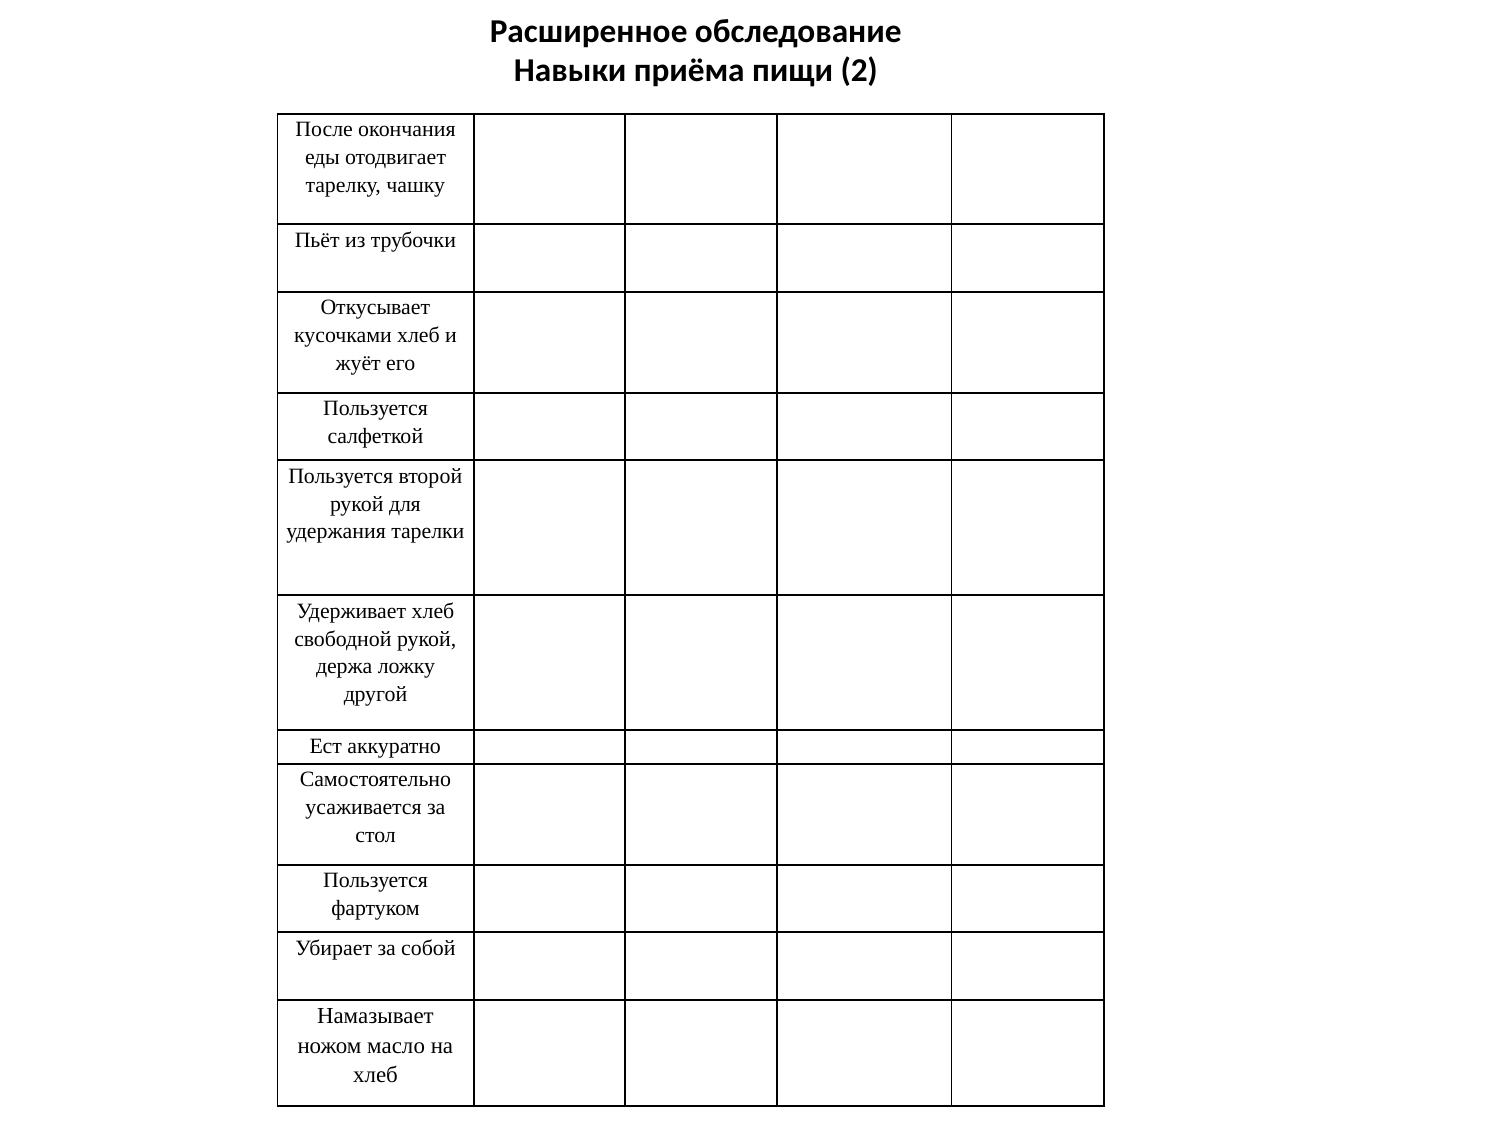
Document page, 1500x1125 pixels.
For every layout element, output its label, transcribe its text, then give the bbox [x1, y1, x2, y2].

table_cell Убирает за собой [278, 933, 473, 999]
table_cell [626, 765, 776, 864]
table_cell [475, 1001, 624, 1105]
table_cell [475, 765, 624, 864]
table_cell [778, 225, 951, 291]
table_cell [475, 225, 624, 291]
text_box Расширенное обследование Навыки приёма пищи (2) [321, 1, 1071, 96]
table_cell [952, 461, 1103, 594]
table_cell [626, 933, 776, 999]
table_cell [778, 461, 951, 594]
table_header [475, 115, 624, 223]
table_cell Пользуется фартуком [278, 866, 473, 931]
table_cell [778, 765, 951, 864]
table_cell [475, 596, 624, 729]
table_cell Откусывает кусочками хлеб и жуёт его [278, 293, 473, 392]
table_cell [952, 225, 1103, 291]
table_cell [778, 731, 951, 763]
table_cell [475, 933, 624, 999]
table_header [626, 115, 776, 223]
table_cell [952, 293, 1103, 392]
table_cell [475, 394, 624, 459]
table_cell [626, 293, 776, 392]
table_cell [952, 933, 1103, 999]
table_cell Самостоятельно усаживается за стол [278, 765, 473, 864]
table_cell [475, 461, 624, 594]
table_cell [952, 765, 1103, 864]
table_cell Пользуется салфеткой [278, 394, 473, 459]
table_cell [626, 731, 776, 763]
table_cell [952, 731, 1103, 763]
table_cell Пьёт из трубочки [278, 225, 473, 291]
table_cell [475, 293, 624, 392]
table_cell [952, 596, 1103, 729]
table_cell [626, 866, 776, 931]
table_cell [952, 1001, 1103, 1105]
table_cell Удерживает хлеб свободной рукой, держа ложку другой [278, 596, 473, 729]
table_header [952, 115, 1103, 223]
table_cell [952, 866, 1103, 931]
table_cell [626, 394, 776, 459]
table_cell Намазывает ножом масло на хлеб [278, 1001, 473, 1105]
table_cell [778, 933, 951, 999]
table_cell [626, 1001, 776, 1105]
table_cell [626, 596, 776, 729]
table_cell [626, 225, 776, 291]
table_cell [475, 866, 624, 931]
table_cell [778, 1001, 951, 1105]
table_cell [626, 461, 776, 594]
table_header После окончания еды отодвигает тарелку, чашку [278, 115, 473, 223]
table_cell Ест аккуратно [278, 731, 473, 763]
table_cell [475, 731, 624, 763]
table_cell [778, 866, 951, 931]
table_cell [778, 394, 951, 459]
table_cell [778, 596, 951, 729]
table_cell [778, 293, 951, 392]
table_cell Пользуется второй рукой для удержания тарелки [278, 461, 473, 594]
table_cell [952, 394, 1103, 459]
table_header [778, 115, 951, 223]
